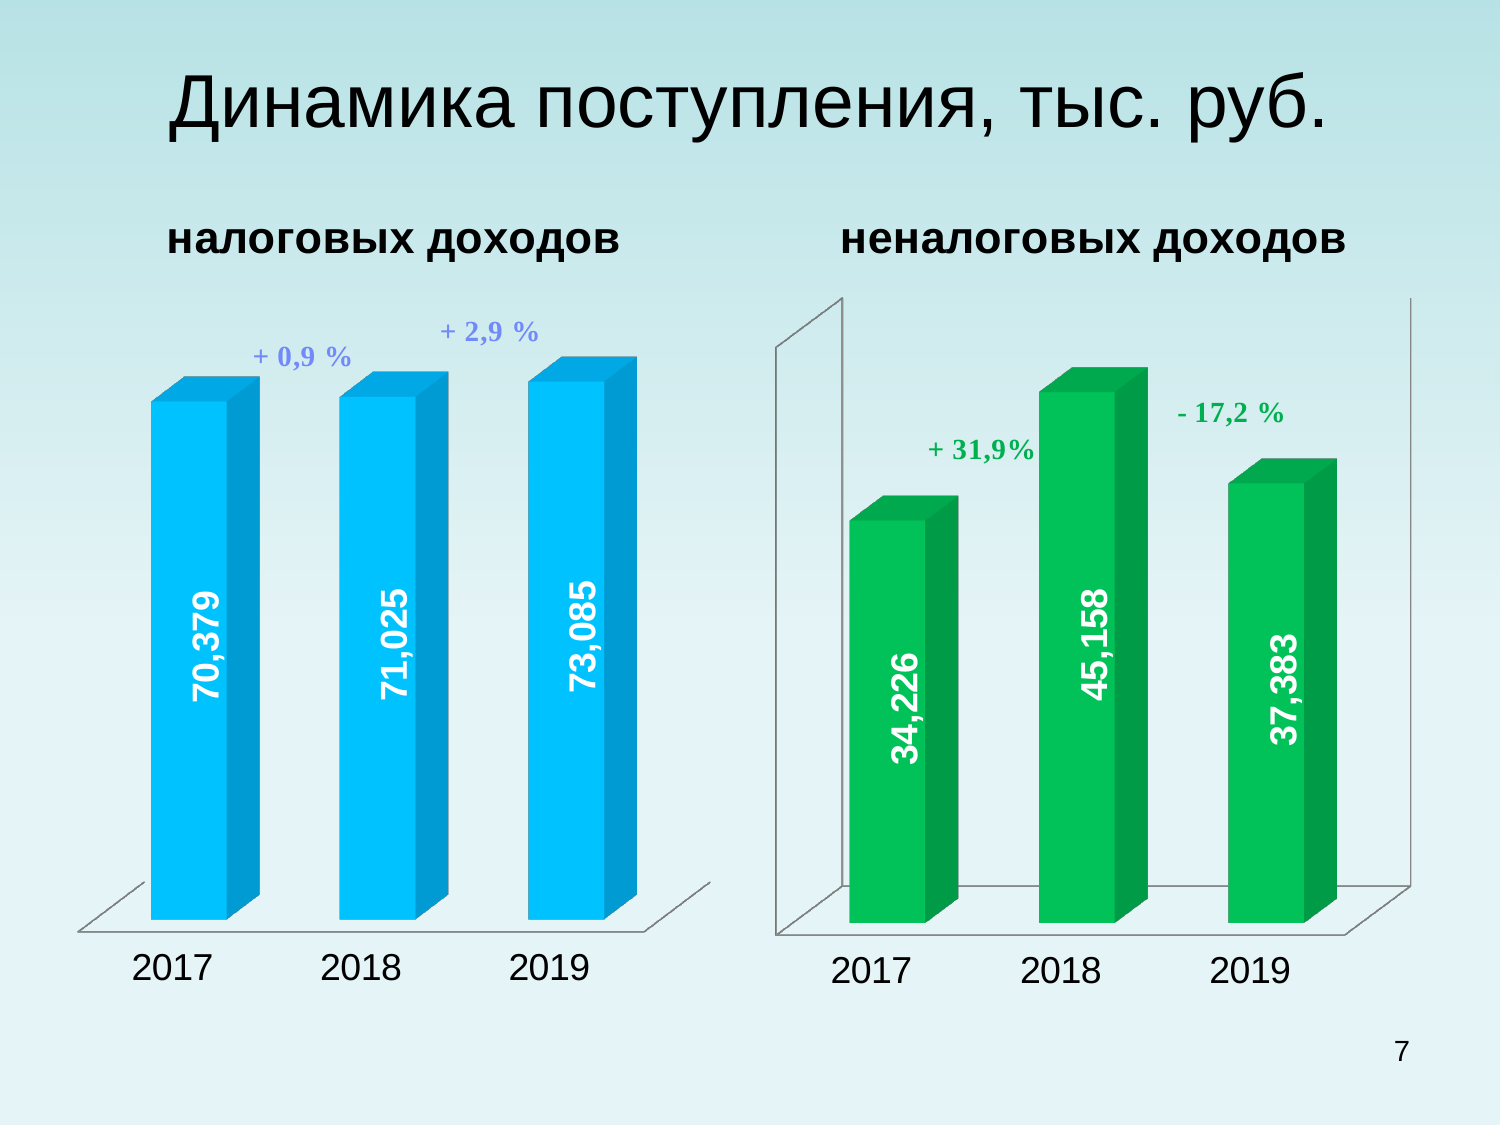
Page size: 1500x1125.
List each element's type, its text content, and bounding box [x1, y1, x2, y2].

chart [62, 174, 726, 1006]
title Динамика поступления, тыс. руб. [75, 45, 1425, 150]
slide_number 7 [1074, 1024, 1425, 1103]
chart [762, 174, 1426, 1013]
